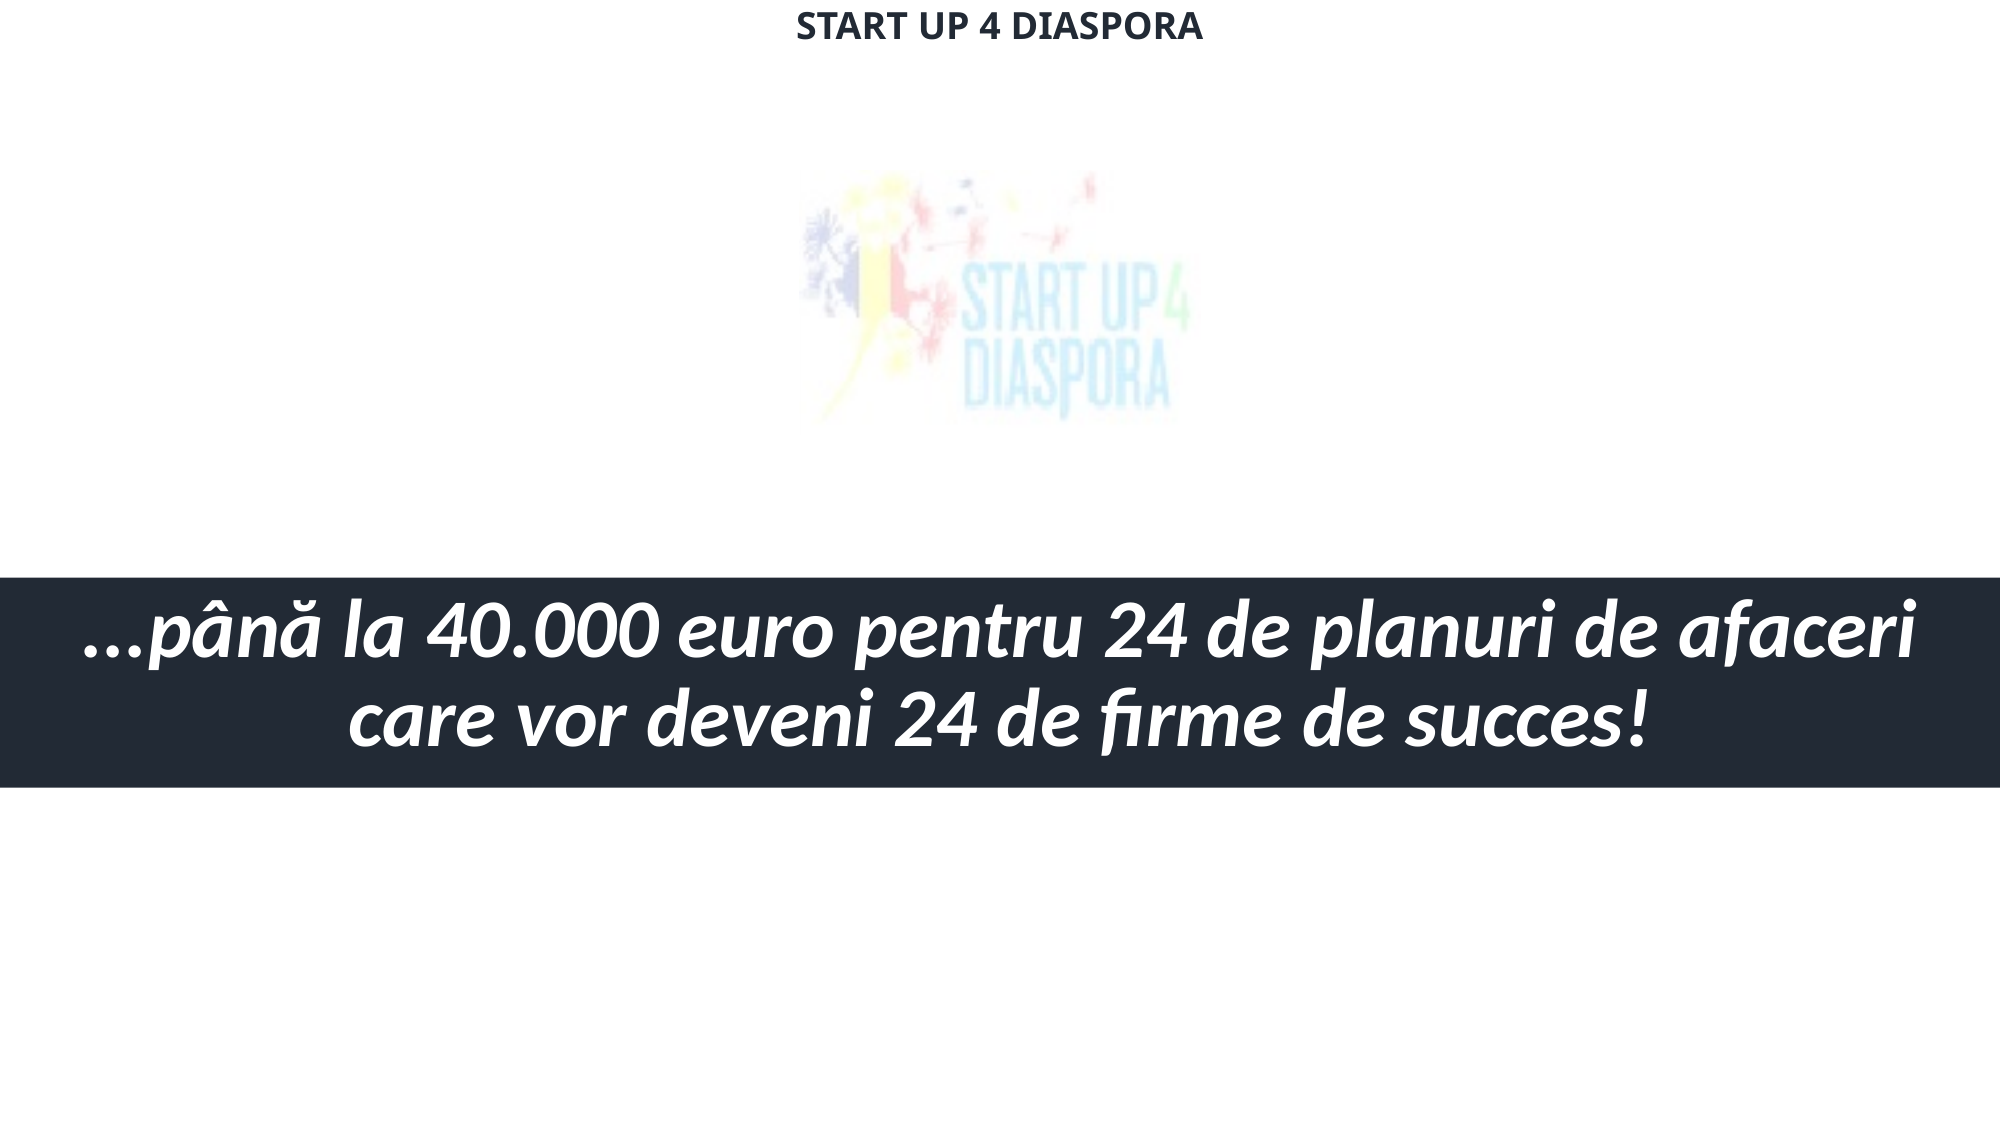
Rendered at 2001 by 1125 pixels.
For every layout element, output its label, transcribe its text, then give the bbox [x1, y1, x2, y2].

picture [799, 170, 1201, 435]
subtitle START UP 4 DIASPORA [0, 0, 2000, 289]
text_box ...până la 40.000 euro pentru 24 de planuri de afaceri care vor deveni 24 de firme de succes! [0, 577, 2000, 788]
